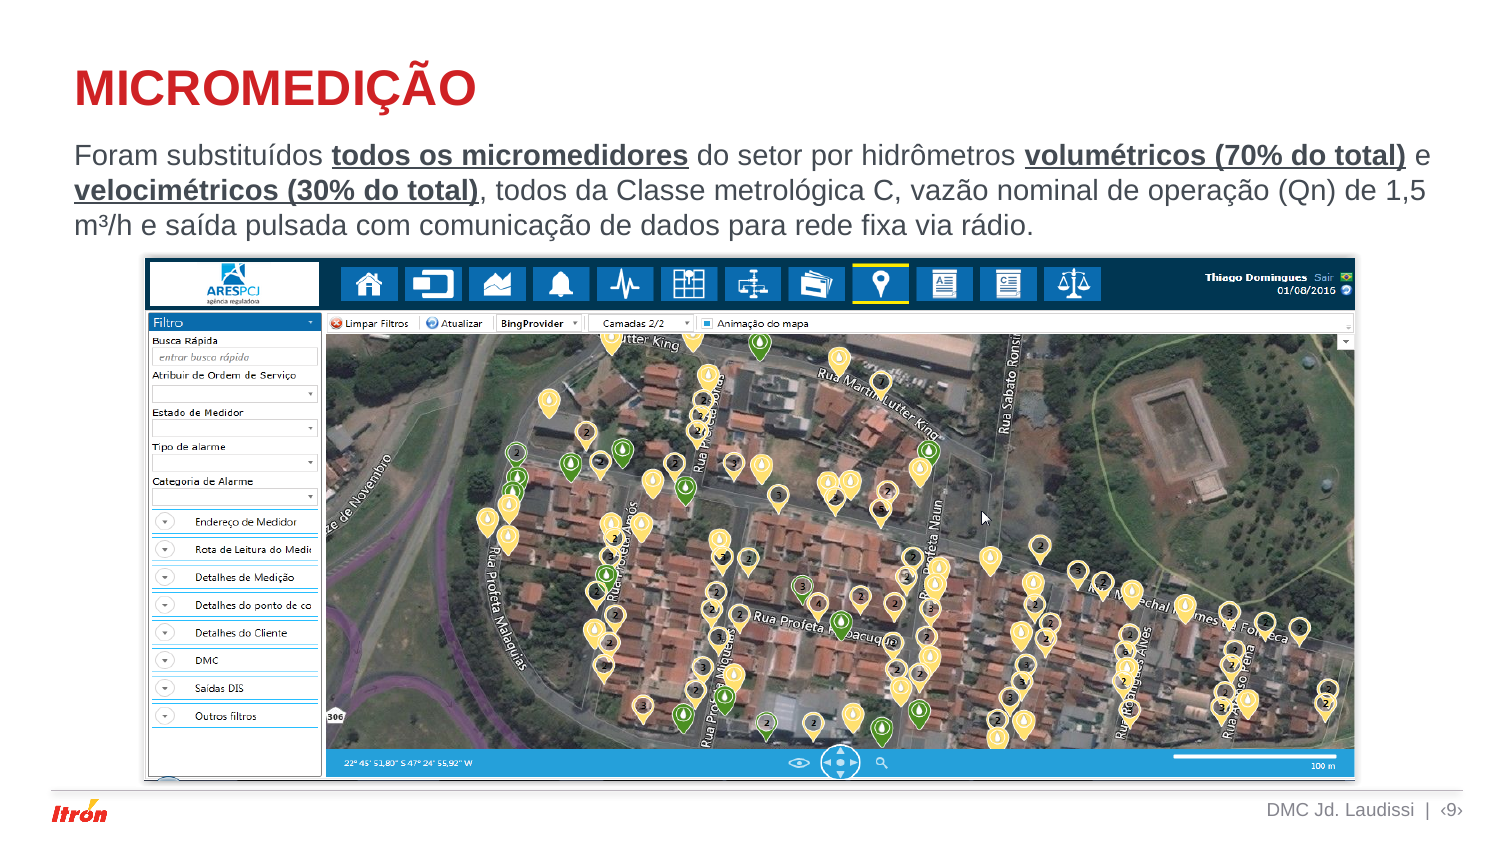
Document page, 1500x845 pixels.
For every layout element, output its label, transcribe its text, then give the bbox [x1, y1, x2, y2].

picture [51, 799, 107, 822]
list Foram substituídos todos os micromedidores do setor por hidrômetros volumétricos (70% do total) e velocimétricos (30% do total), todos da Classe metrológica C, vazão nominal de operação (Qn) de 1,5 m³/h e saída pulsada com comunicação de dados para rede fixa via rádio. [59, 128, 1446, 560]
footer DMC Jd. Laudissi | ‹9› [860, 786, 1479, 832]
title micromedição [59, 47, 1410, 124]
picture [135, 250, 1363, 788]
